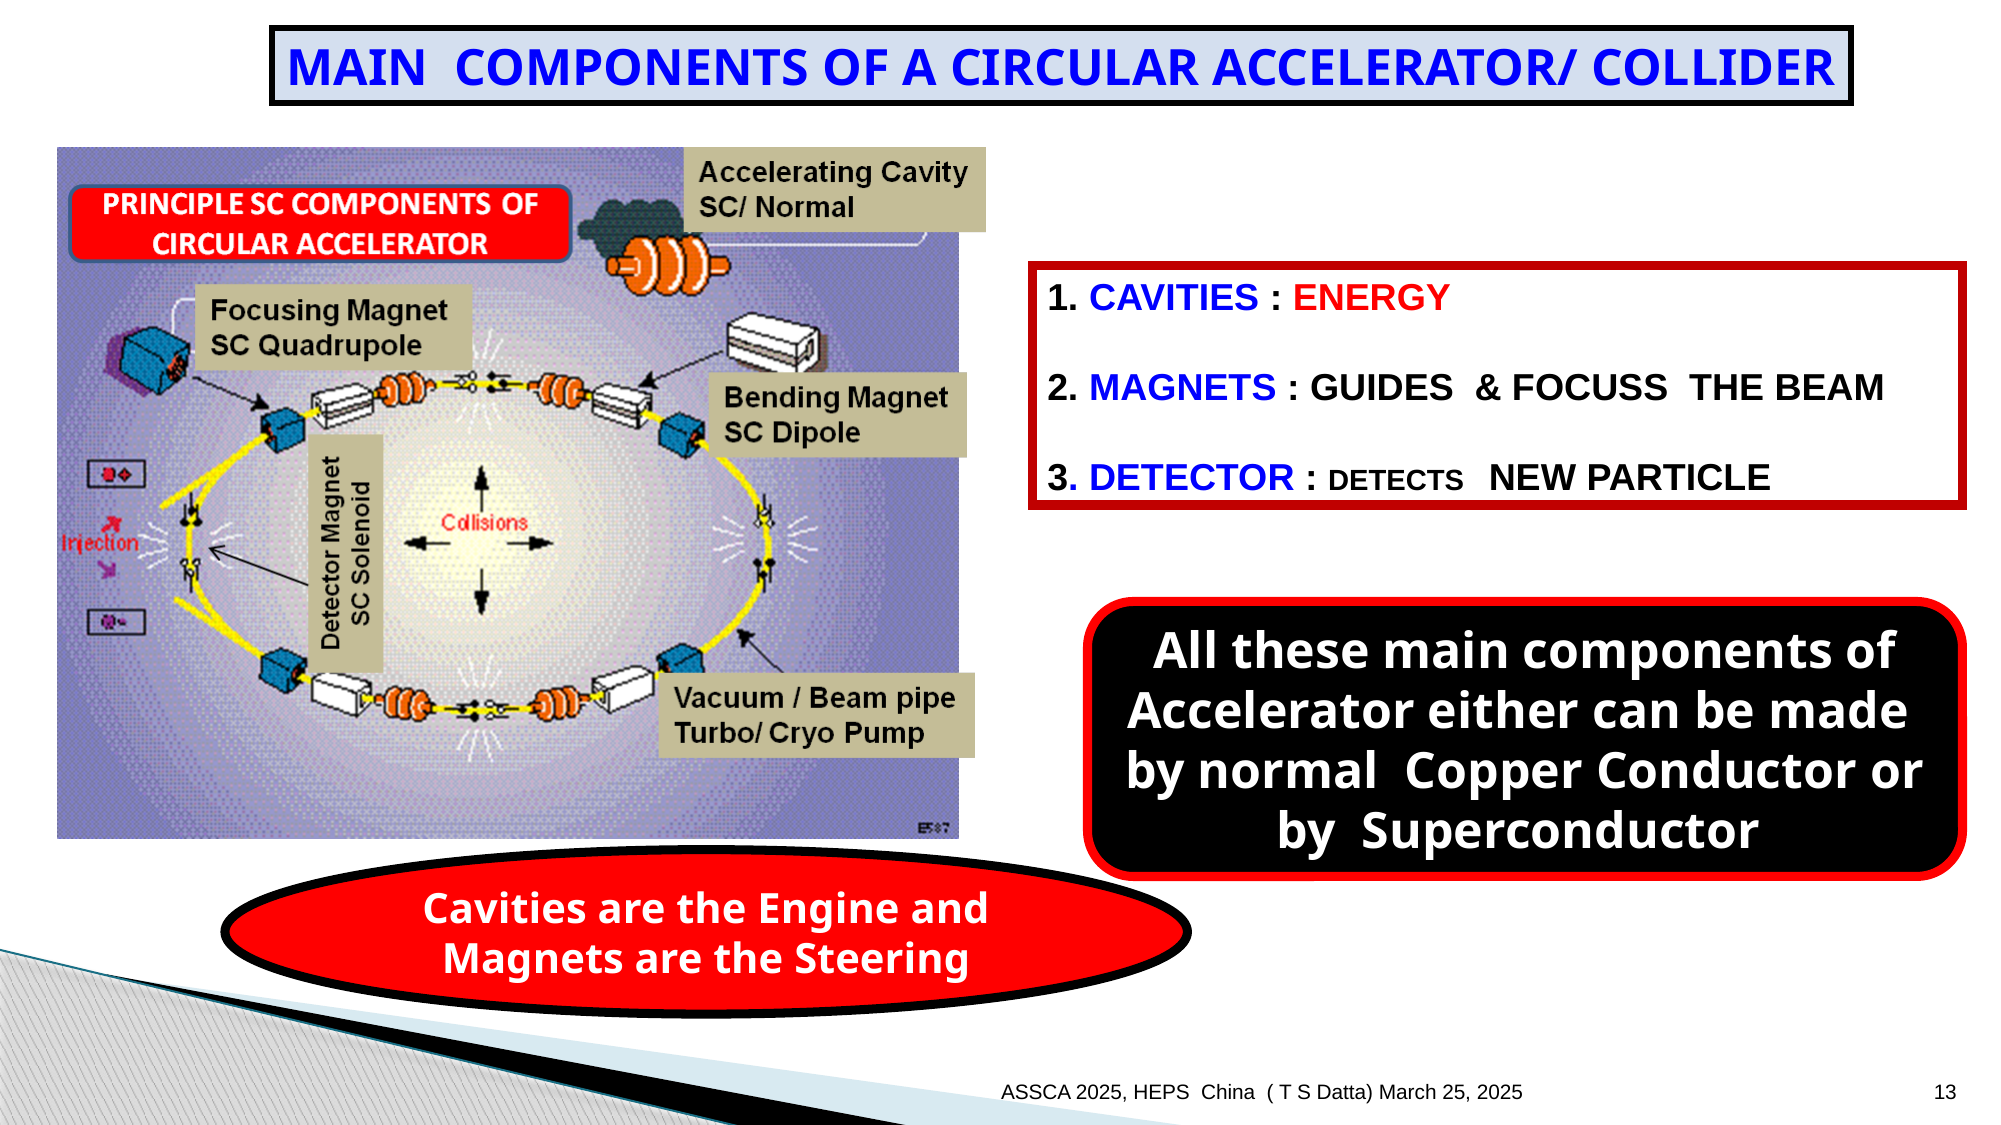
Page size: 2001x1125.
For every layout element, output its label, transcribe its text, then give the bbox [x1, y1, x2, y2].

text_box All these main components of Accelerator either can be made by normal Copper Conductor or by Superconductor [1082, 596, 1968, 882]
text_box Cavities are the Engine and Magnets are the Steering [220, 851, 1192, 1019]
text_box 1. CAVITIES : ENERGY 2. MAGNETS : GUIDES & FOCUSS THE BEAM 3. DETECTOR : DETECTS NEW PARTICLE [1032, 265, 1963, 506]
footer ASSCA 2025, HEPS China ( T S Datta) March 25, 2025 [968, 1051, 1538, 1112]
slide_number 13 [1891, 1051, 1972, 1112]
text_box MAIN COMPONENTS OF A CIRCULAR ACCELERATOR/ COLLIDER [271, 28, 1852, 103]
picture [56, 145, 988, 840]
